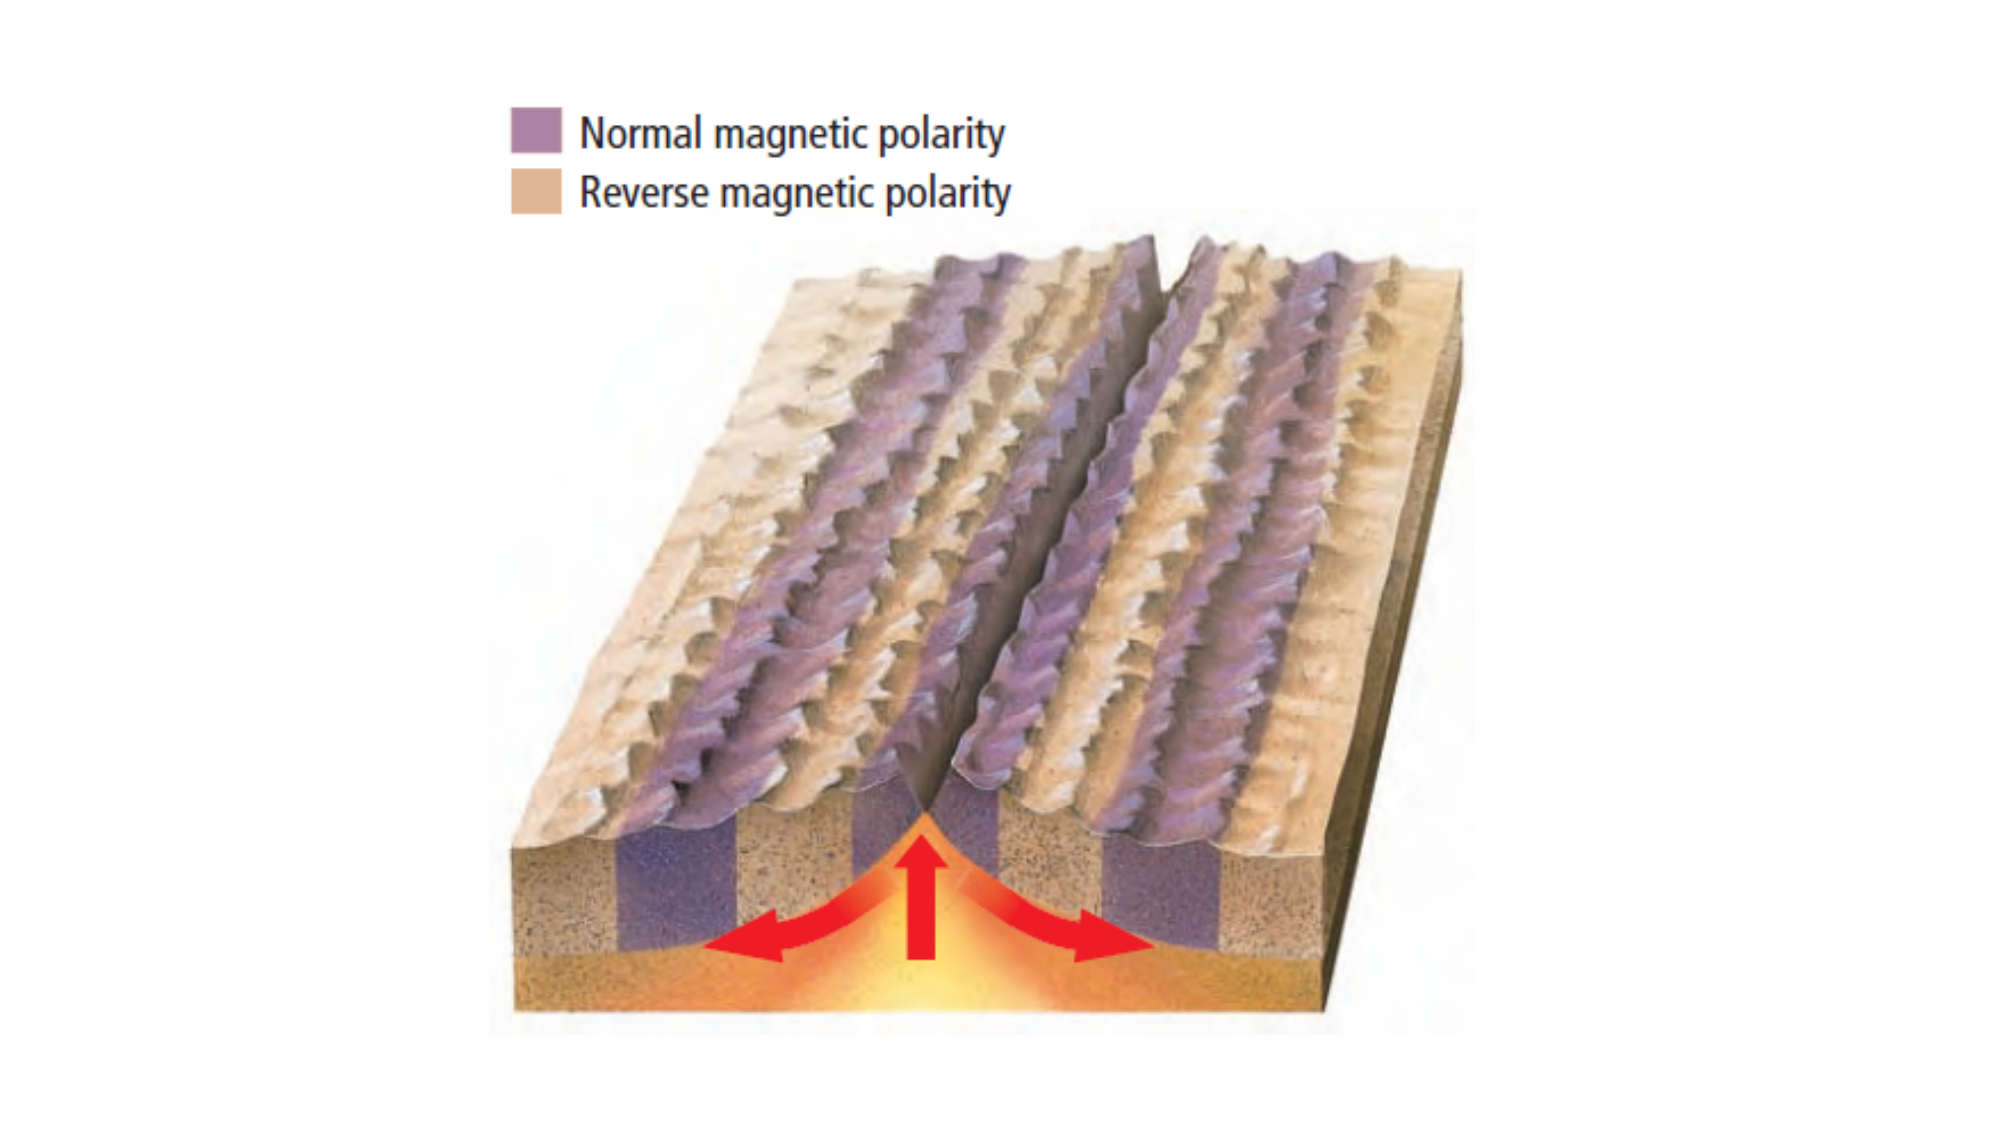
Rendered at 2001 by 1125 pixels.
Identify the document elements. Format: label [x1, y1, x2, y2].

picture [462, 74, 1476, 1048]
